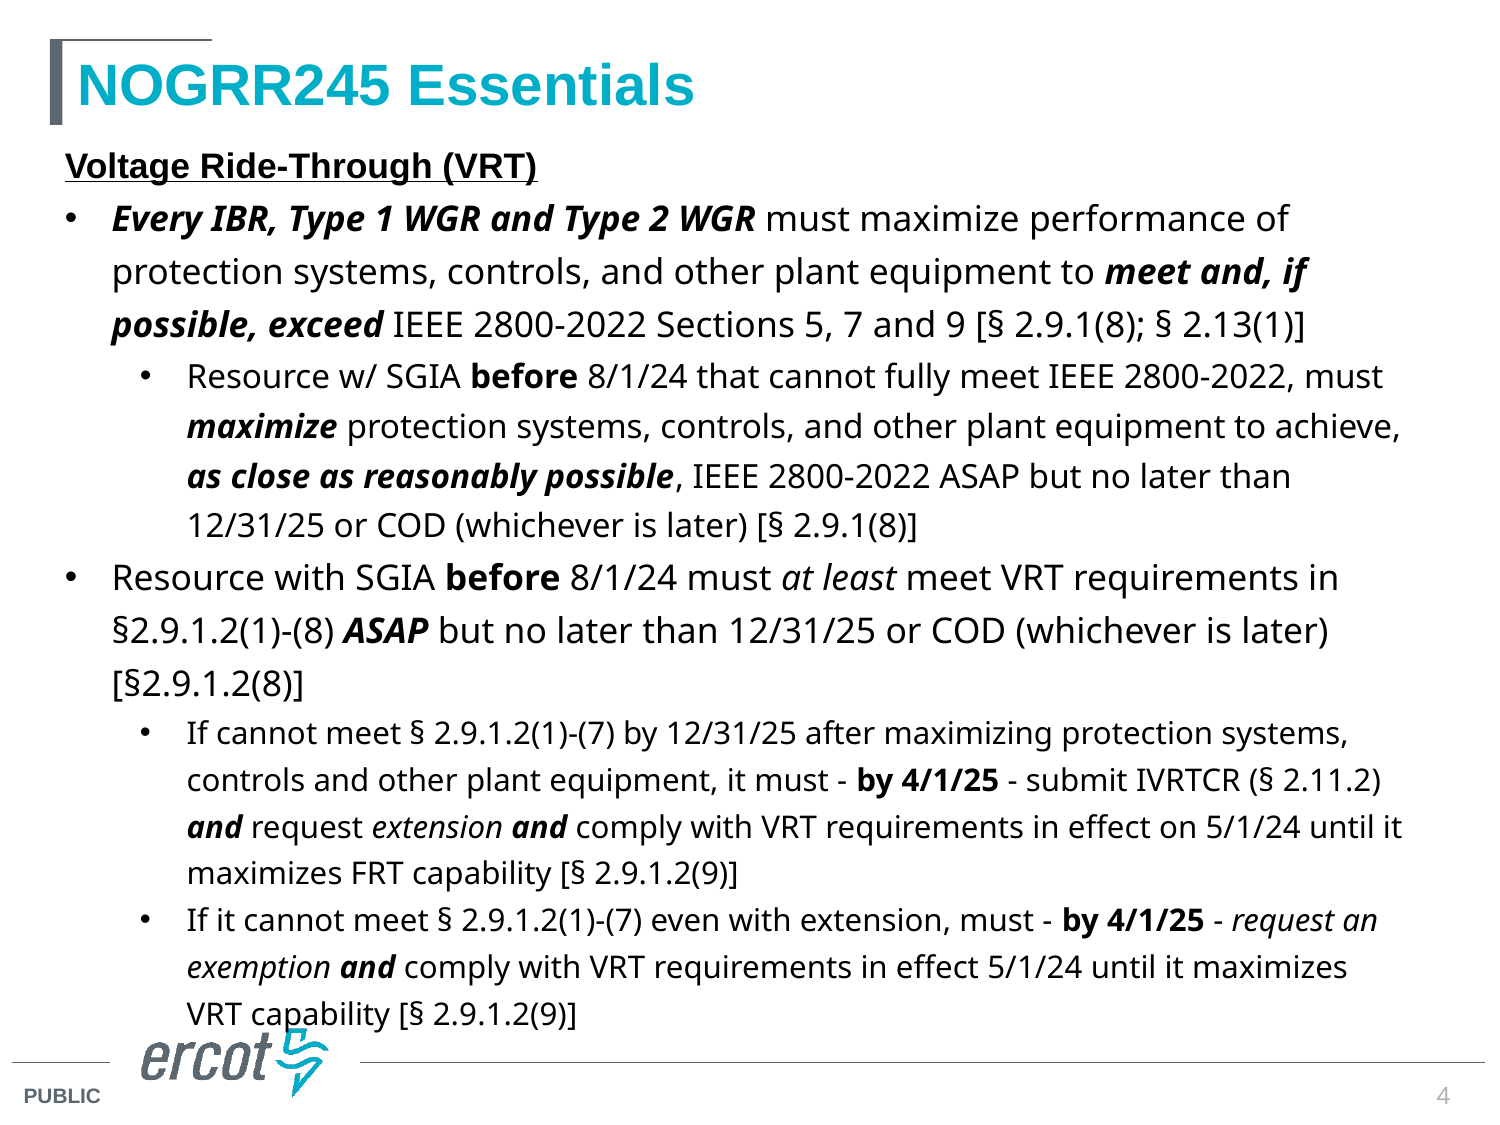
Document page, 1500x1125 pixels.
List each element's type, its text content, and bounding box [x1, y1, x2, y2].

text_box Voltage Ride-Through (VRT) Every IBR, Type 1 WGR and Type 2 WGR must maximize performance of protection systems, controls, and other plant equipment to meet and, if possible, exceed IEEE 2800-2022 Sections 5, 7 and 9 [§ 2.9.1(8); § 2.13(1)] Resource w/ SGIA before 8/1/24 that cannot fully meet IEEE 2800-2022, must maximize protection systems, controls, and other plant equipment to achieve, as close as reasonably possible, IEEE 2800-2022 ASAP but no later than 12/31/25 or COD (whichever is later) [§ 2.9.1(8)] Resource with SGIA before 8/1/24 must at least meet VRT requirements in §2.9.1.2(1)-(8) ASAP but no later than 12/31/25 or COD (whichever is later) [§2.9.1.2(8)] If cannot meet § 2.9.1.2(1)-(7) by 12/31/25 after maximizing protection systems, controls and other plant equipment, it must - by 4/1/25 - submit IVRTCR (§ 2.11.2) and request extension and comply with VRT requirements in effect on 5/1/24 until it maximizes FRT capability [§ 2.9.1.2(9)] If it cannot meet § 2.9.1.2(1)-(7) even with extension, must - by 4/1/25 - request an exemption and comply with VRT requirements in effect 5/1/24 until it maximizes VRT capability [§ 2.9.1.2(9)] [50, 124, 1425, 1039]
title NOGRR245 Essentials [62, 39, 1450, 125]
picture [137, 1039, 332, 1100]
slide_number 4 [1400, 1076, 1488, 1113]
